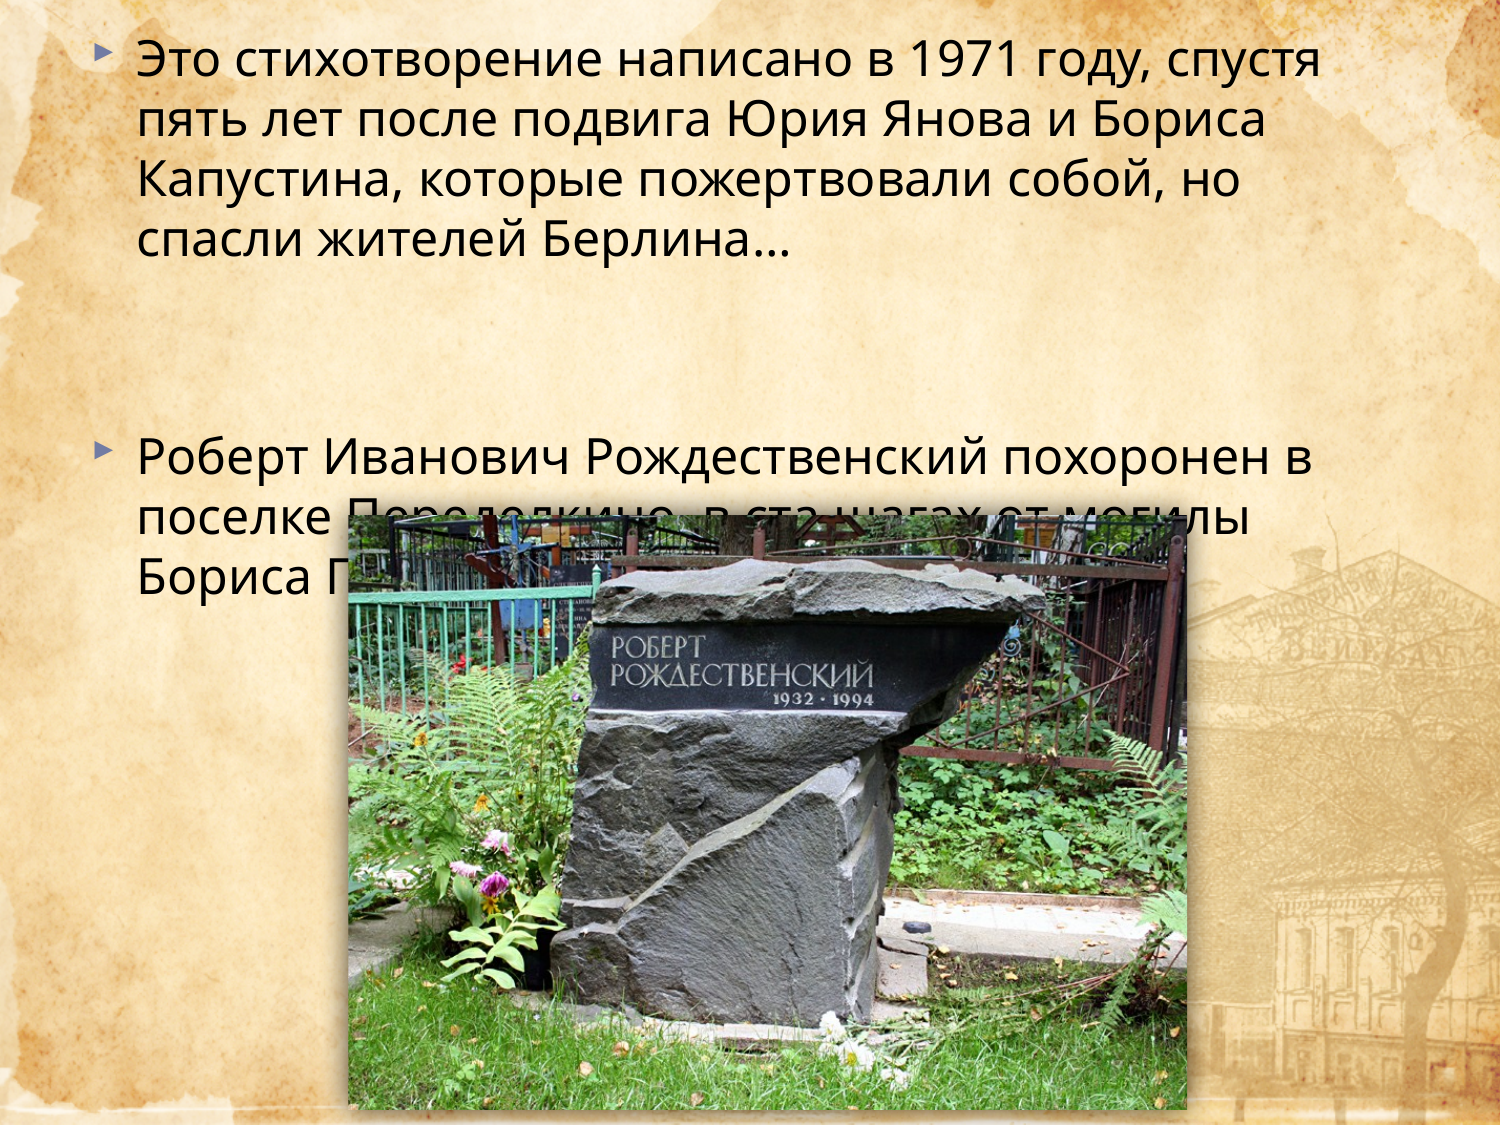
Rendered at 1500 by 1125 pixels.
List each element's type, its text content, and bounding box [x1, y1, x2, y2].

list Это стихотворение написано в 1971 году, спустя пять лет после подвига Юрия Янова и Бориса Капустина, которые пожертвовали собой, но спасли жителей Берлина… Роберт Иванович Рождественский похоронен в поселке Переделкино, в ста шагах от могилы Бориса Пастернака… [76, 19, 1427, 830]
picture [0, 0, 1500, 1125]
